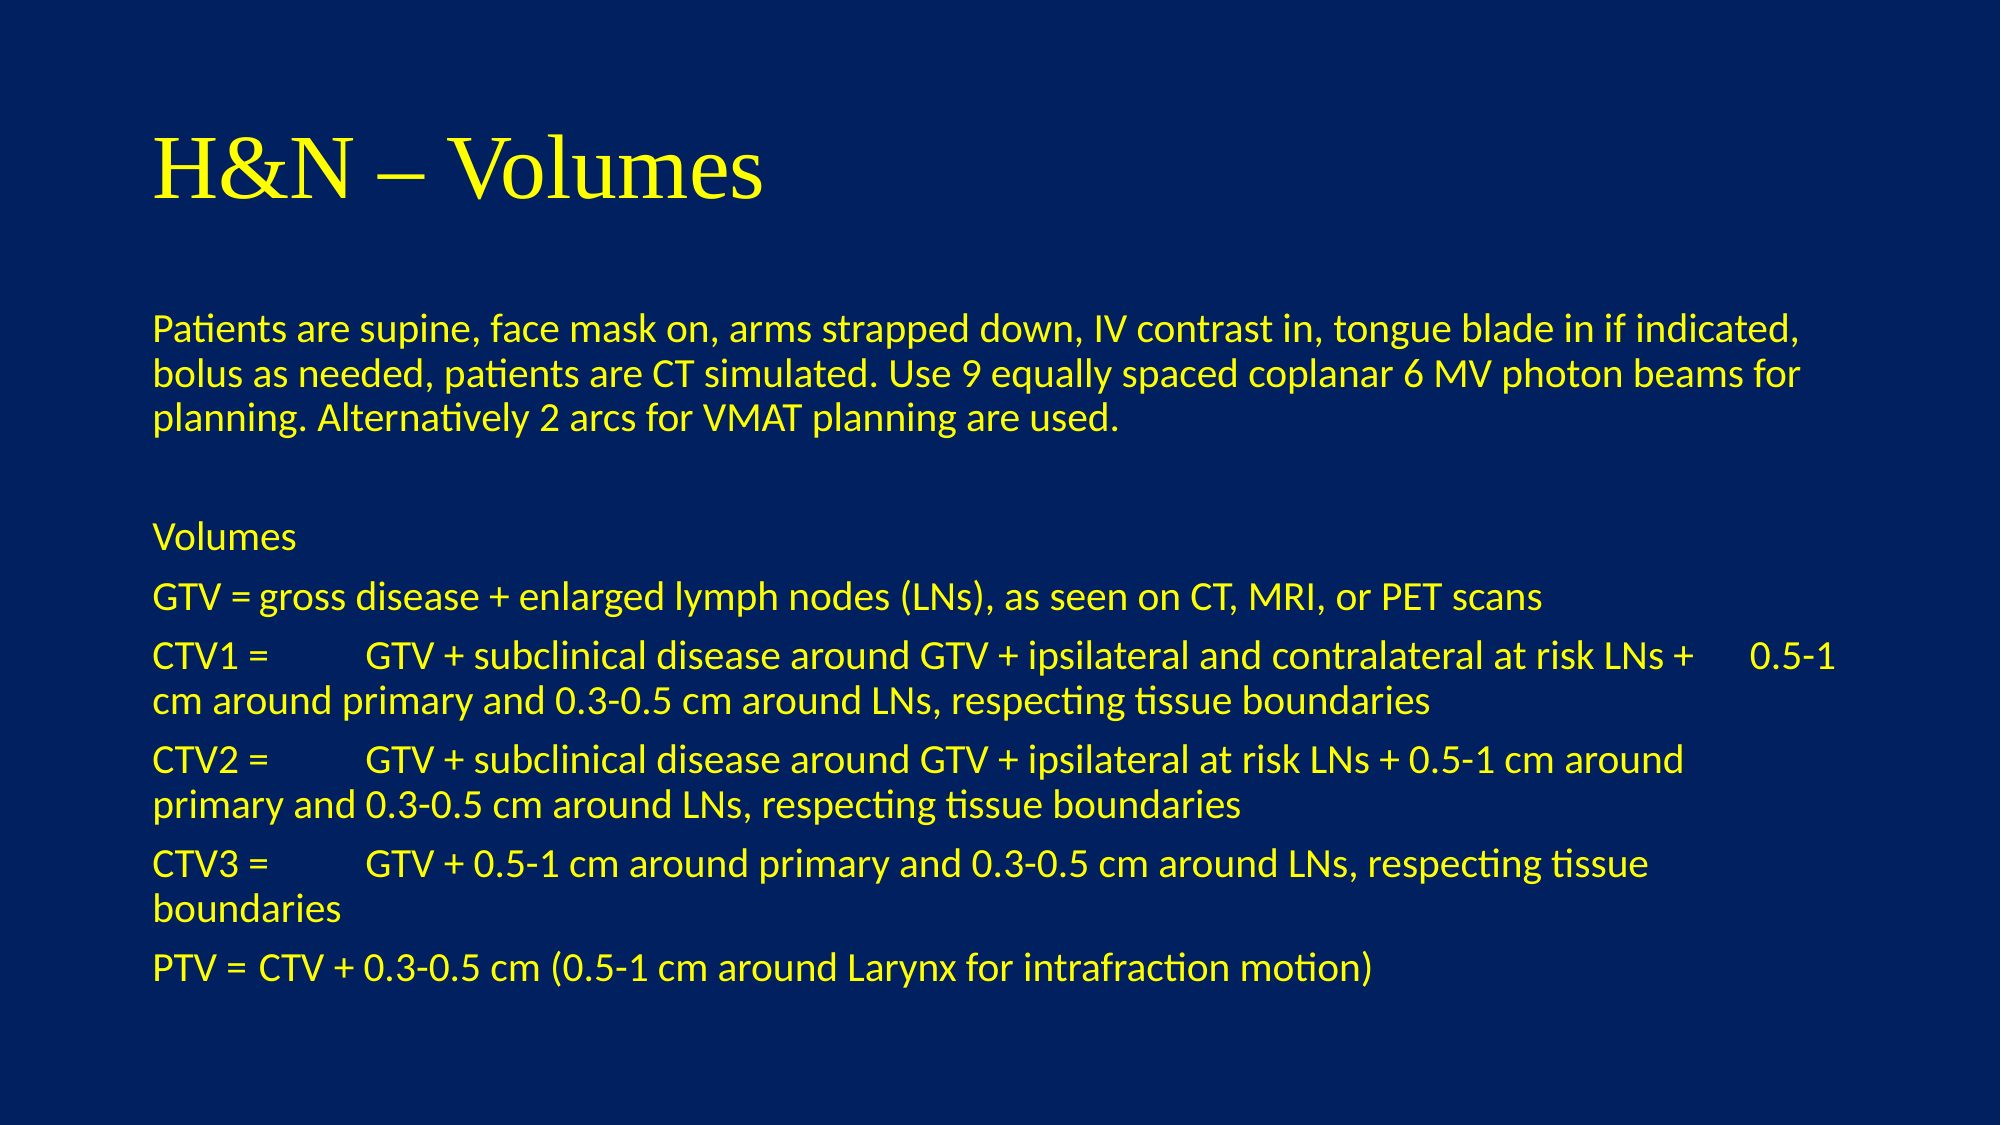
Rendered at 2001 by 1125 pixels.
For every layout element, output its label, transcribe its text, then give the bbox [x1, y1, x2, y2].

title H&N – Volumes [137, 59, 1863, 278]
list Patients are supine, face mask on, arms strapped down, IV contrast in, tongue blade in if indicated, bolus as needed, patients are CT simulated. Use 9 equally spaced coplanar 6 MV photon beams for planning. Alternatively 2 arcs for VMAT planning are used. Volumes GTV = gross disease + enlarged lymph nodes (LNs), as seen on CT, MRI, or PET scans CTV1 = GTV + subclinical disease around GTV + ipsilateral and contralateral at risk LNs + 0.5-1 cm around primary and 0.3-0.5 cm around LNs, respecting tissue boundaries CTV2 = GTV + subclinical disease around GTV + ipsilateral at risk LNs + 0.5-1 cm around primary and 0.3-0.5 cm around LNs, respecting tissue boundaries CTV3 = GTV + 0.5-1 cm around primary and 0.3-0.5 cm around LNs, respecting tissue boundaries PTV = CTV + 0.3-0.5 cm (0.5-1 cm around Larynx for intrafraction motion) [137, 299, 1863, 1064]
